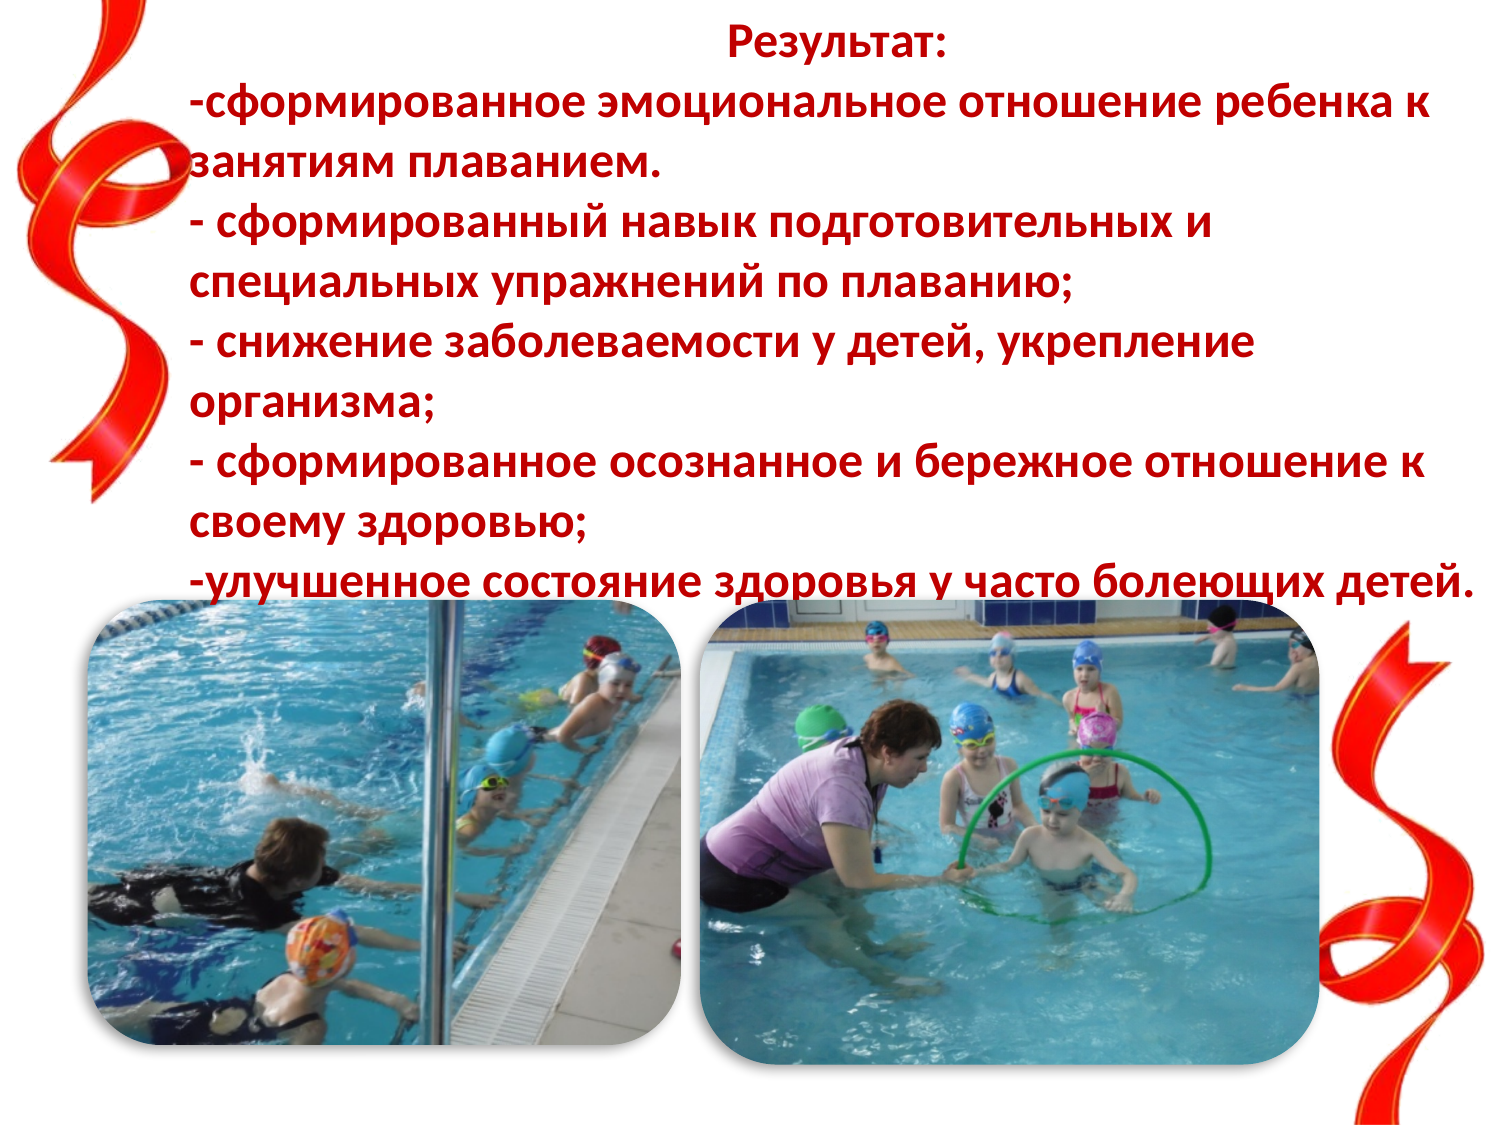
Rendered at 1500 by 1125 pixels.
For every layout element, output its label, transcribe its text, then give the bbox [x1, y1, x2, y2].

picture [0, 0, 201, 526]
picture [87, 599, 682, 1046]
text_box Результат: -сформированное эмоциональное отношение ребенка к занятиям плаванием. - сформированный навык подготовительных и специальных упражнений по плаванию; - снижение заболеваемости у детей, укрепление организма; - сформированное осознанное и бережное отношение к своему здоровью; -улучшенное состояние здоровья у часто болеющих детей. [174, 0, 1500, 615]
picture [699, 599, 1500, 1125]
